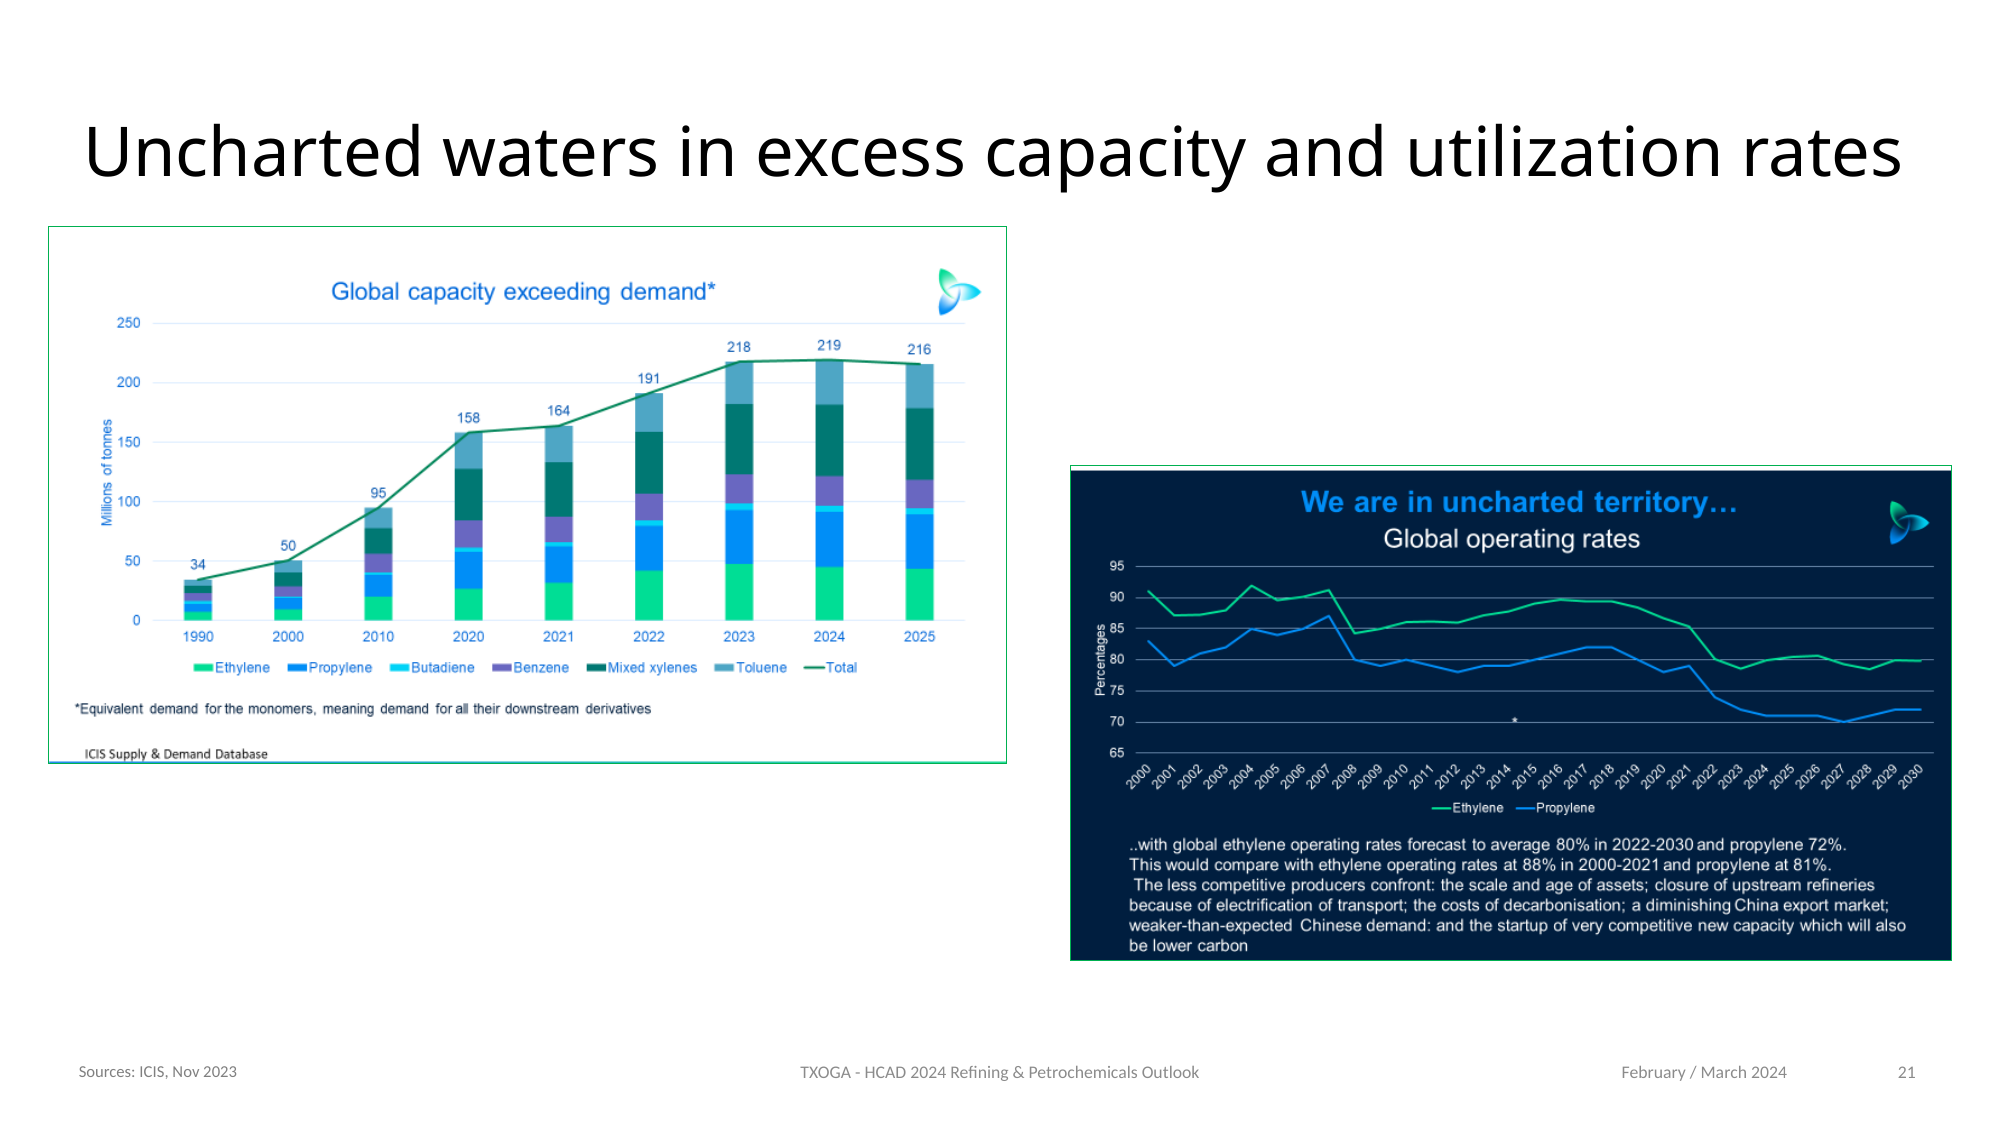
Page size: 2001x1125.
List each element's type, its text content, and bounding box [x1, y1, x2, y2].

picture [1070, 465, 1952, 961]
slide_number 21 [1857, 1060, 1917, 1101]
text_box Sources: ICIS, Nov 2023 [63, 1053, 253, 1089]
footer TXOGA - HCAD 2024 Refining & Petrochemicals Outlook [635, 1060, 1364, 1101]
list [48, 226, 1007, 764]
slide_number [1586, 1060, 1823, 1101]
title Uncharted waters in excess capacity and utilization rates [83, 116, 1917, 241]
